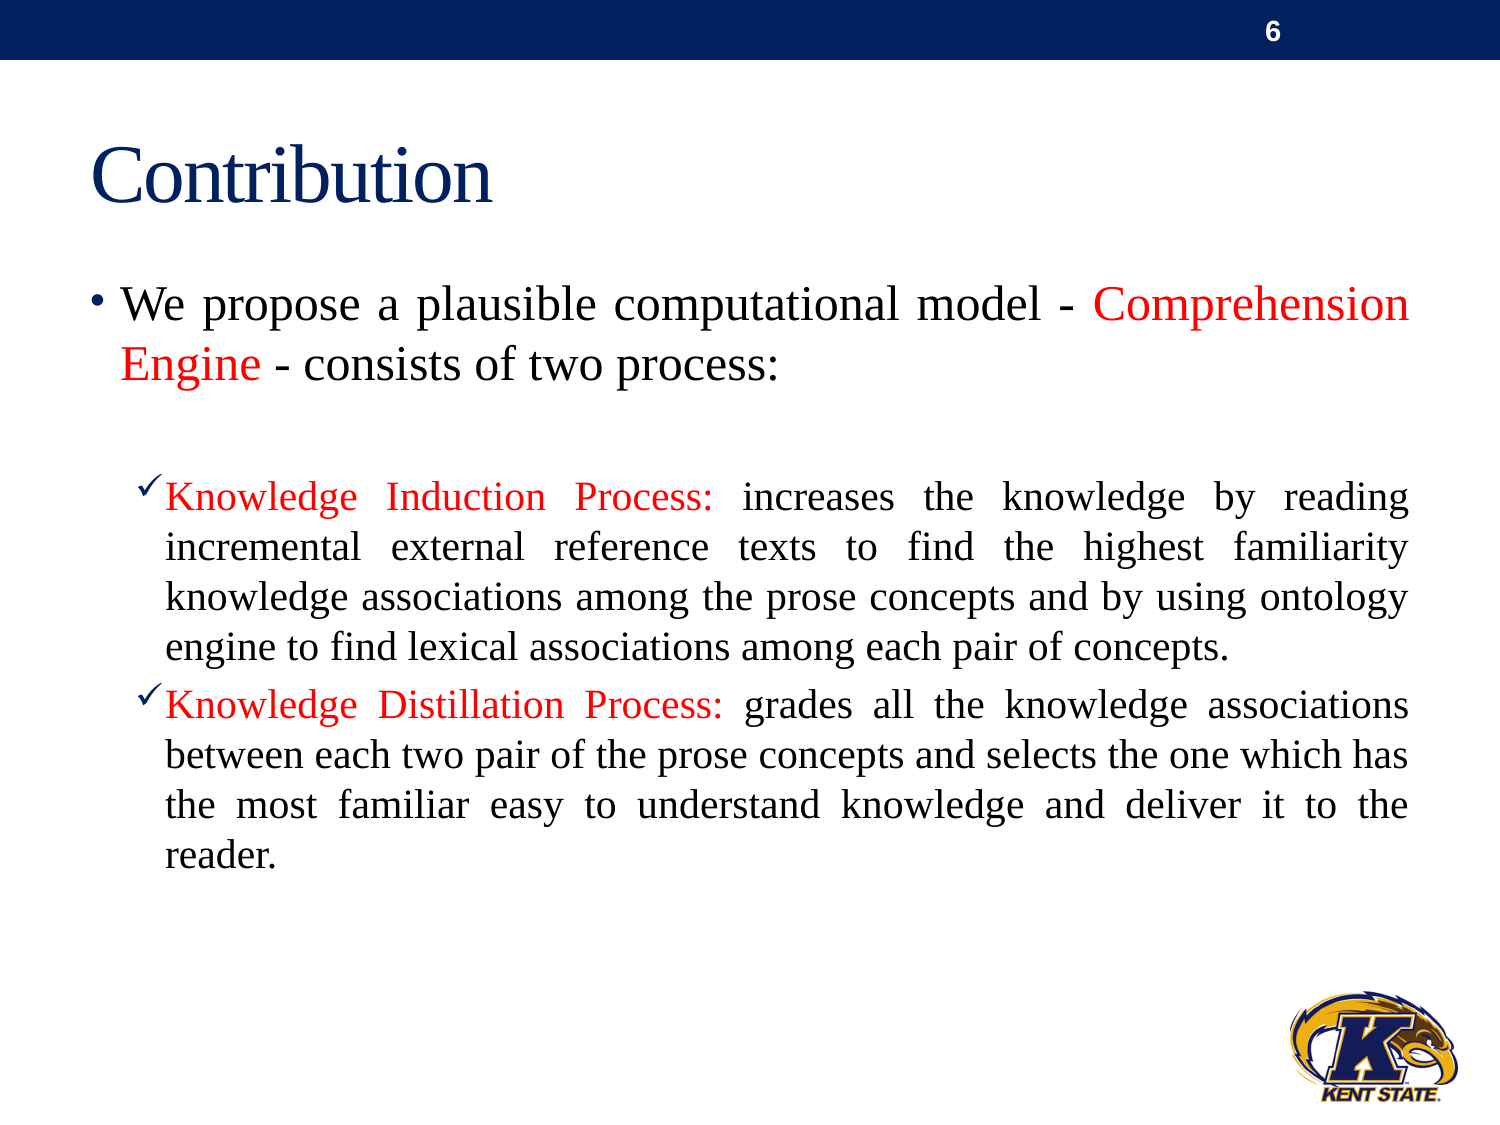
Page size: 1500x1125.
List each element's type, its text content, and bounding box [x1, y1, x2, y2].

slide_number 6 [1250, 3, 1425, 57]
title Contribution [75, 87, 1425, 250]
picture [1287, 987, 1463, 1112]
list We propose a plausible computational model - Comprehension Engine - consists of two process: Knowledge Induction Process: increases the knowledge by reading incremental external reference texts to find the highest familiarity knowledge associations among the prose concepts and by using ontology engine to find lexical associations among each pair of concepts. Knowledge Distillation Process: grades all the knowledge associations between each two pair of the prose concepts and selects the one which has the most familiar easy to understand knowledge and deliver it to the reader. [75, 262, 1425, 1063]
